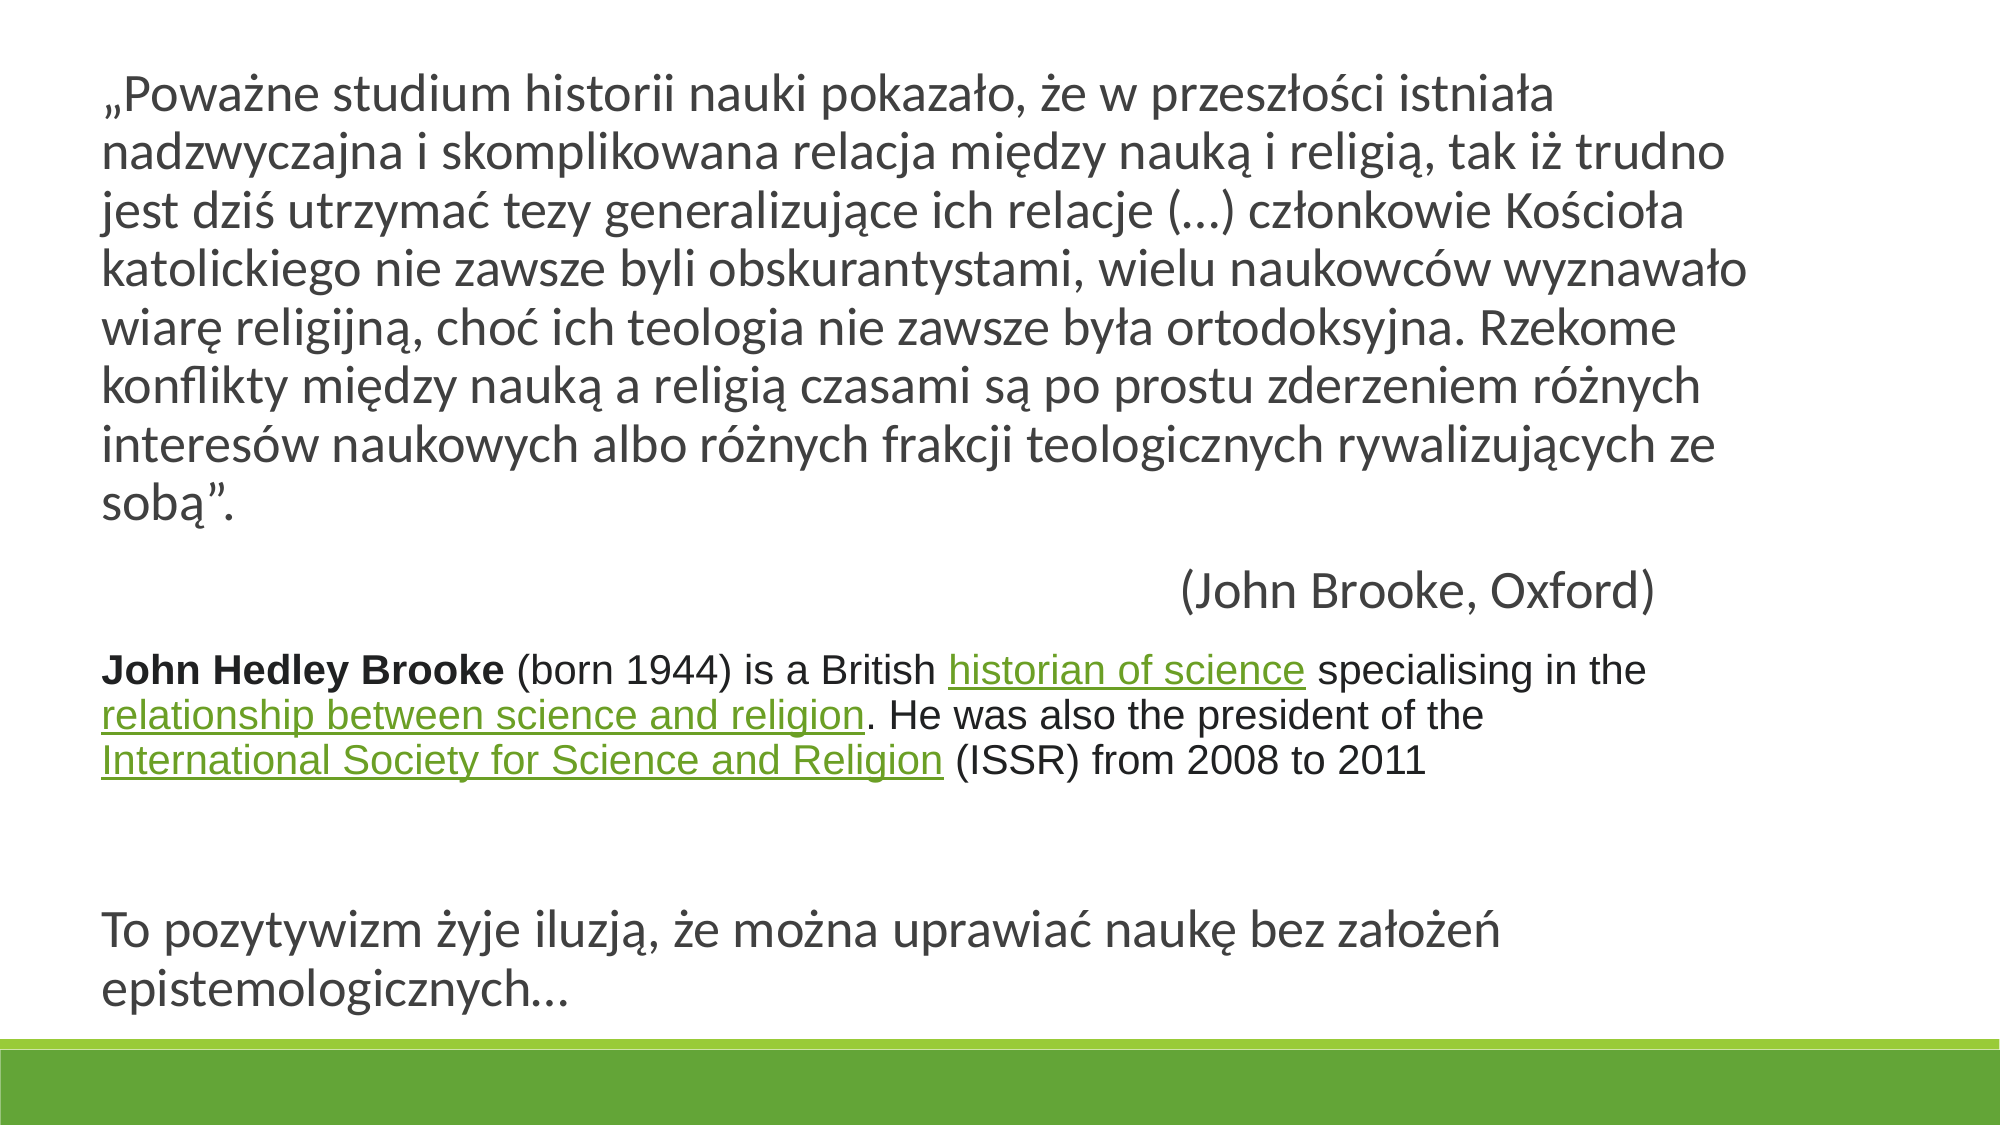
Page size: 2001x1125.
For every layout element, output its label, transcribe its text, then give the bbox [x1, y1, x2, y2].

list „Poważne studium historii nauki pokazało, że w przeszłości istniała nadzwyczajna i skomplikowana relacja między nauką i religią, tak iż trudno jest dziś utrzymać tezy generalizujące ich relacje (…) członkowie Kościoła katolickiego nie zawsze byli obskurantystami, wielu naukowców wyznawało wiarę religijną, choć ich teologia nie zawsze była ortodoksyjna. Rzekome konflikty między nauką a religią czasami są po prostu zderzeniem różnych interesów naukowych albo różnych frakcji teologicznych rywalizujących ze sobą”. (John Brooke, Oxford) John Hedley Brooke (born 1944) is a British historian of science specialising in the relationship between science and religion. He was also the president of the International Society for Science and Religion (ISSR) from 2008 to 2011 To pozytywizm żyje iluzją, że można uprawiać naukę bez założeń epistemologicznych… [86, 57, 1752, 787]
